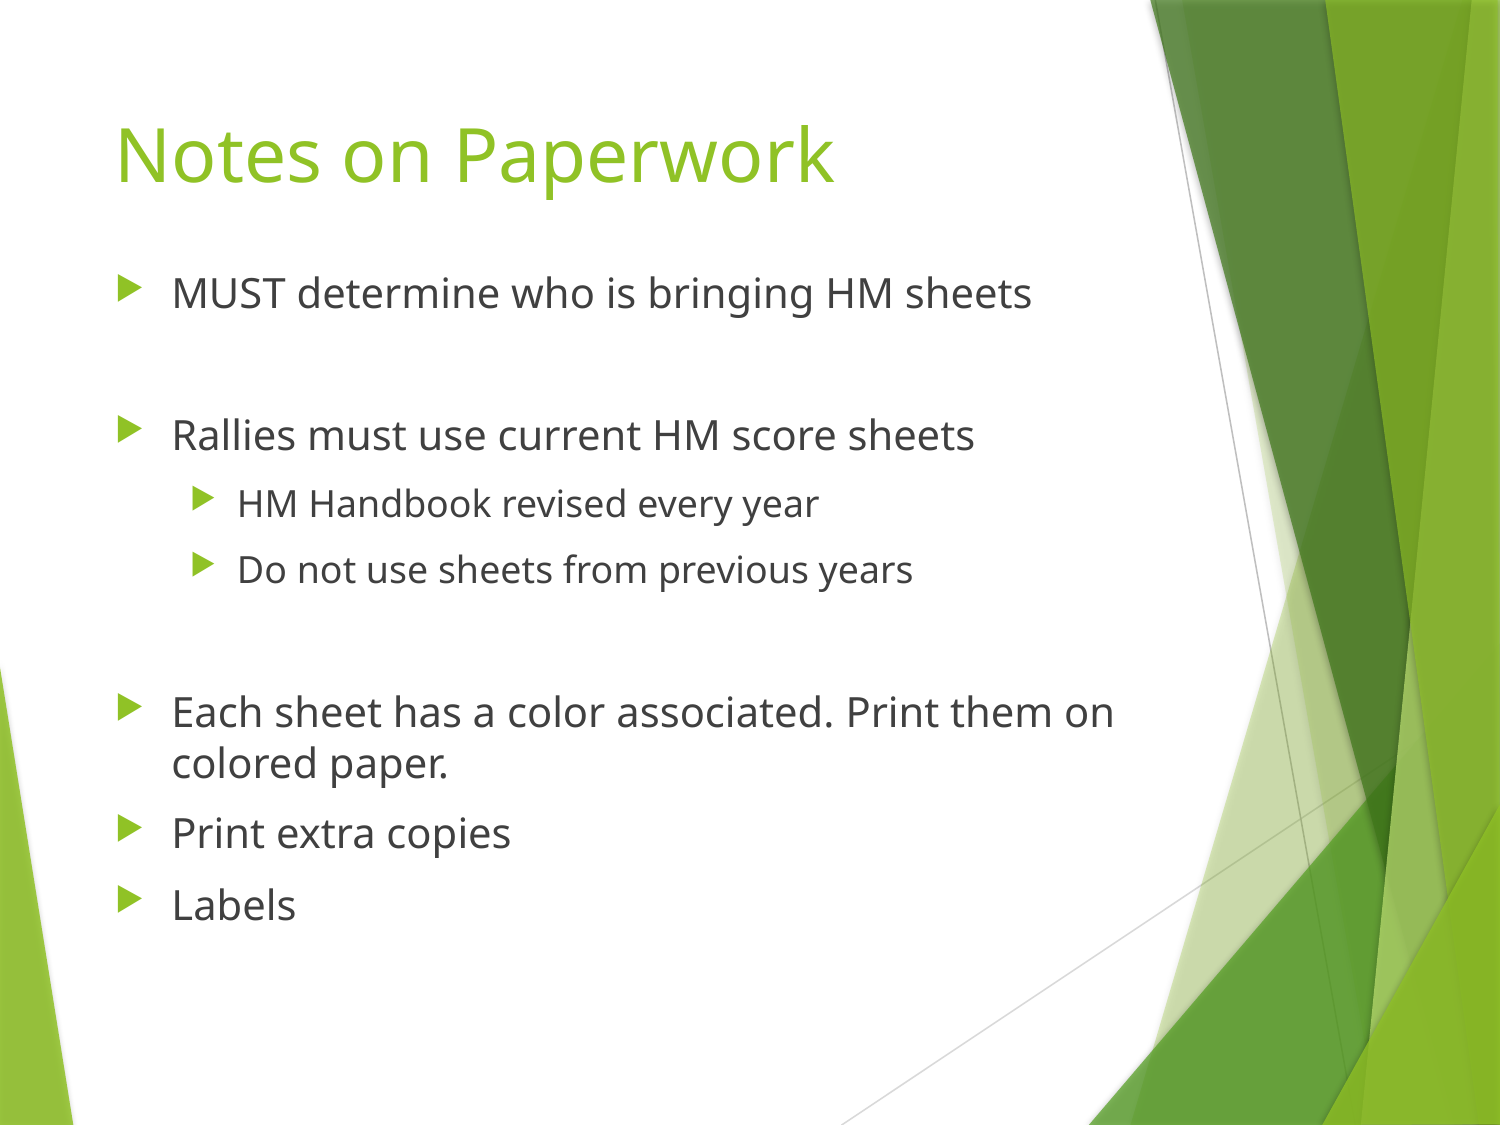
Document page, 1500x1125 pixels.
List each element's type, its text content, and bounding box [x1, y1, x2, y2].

list MUST determine who is bringing HM sheets Rallies must use current HM score sheets HM Handbook revised every year Do not use sheets from previous years Each sheet has a color associated. Print them on colored paper. Print extra copies Labels [99, 259, 1204, 982]
title Notes on Paperwork [99, 99, 1142, 220]
